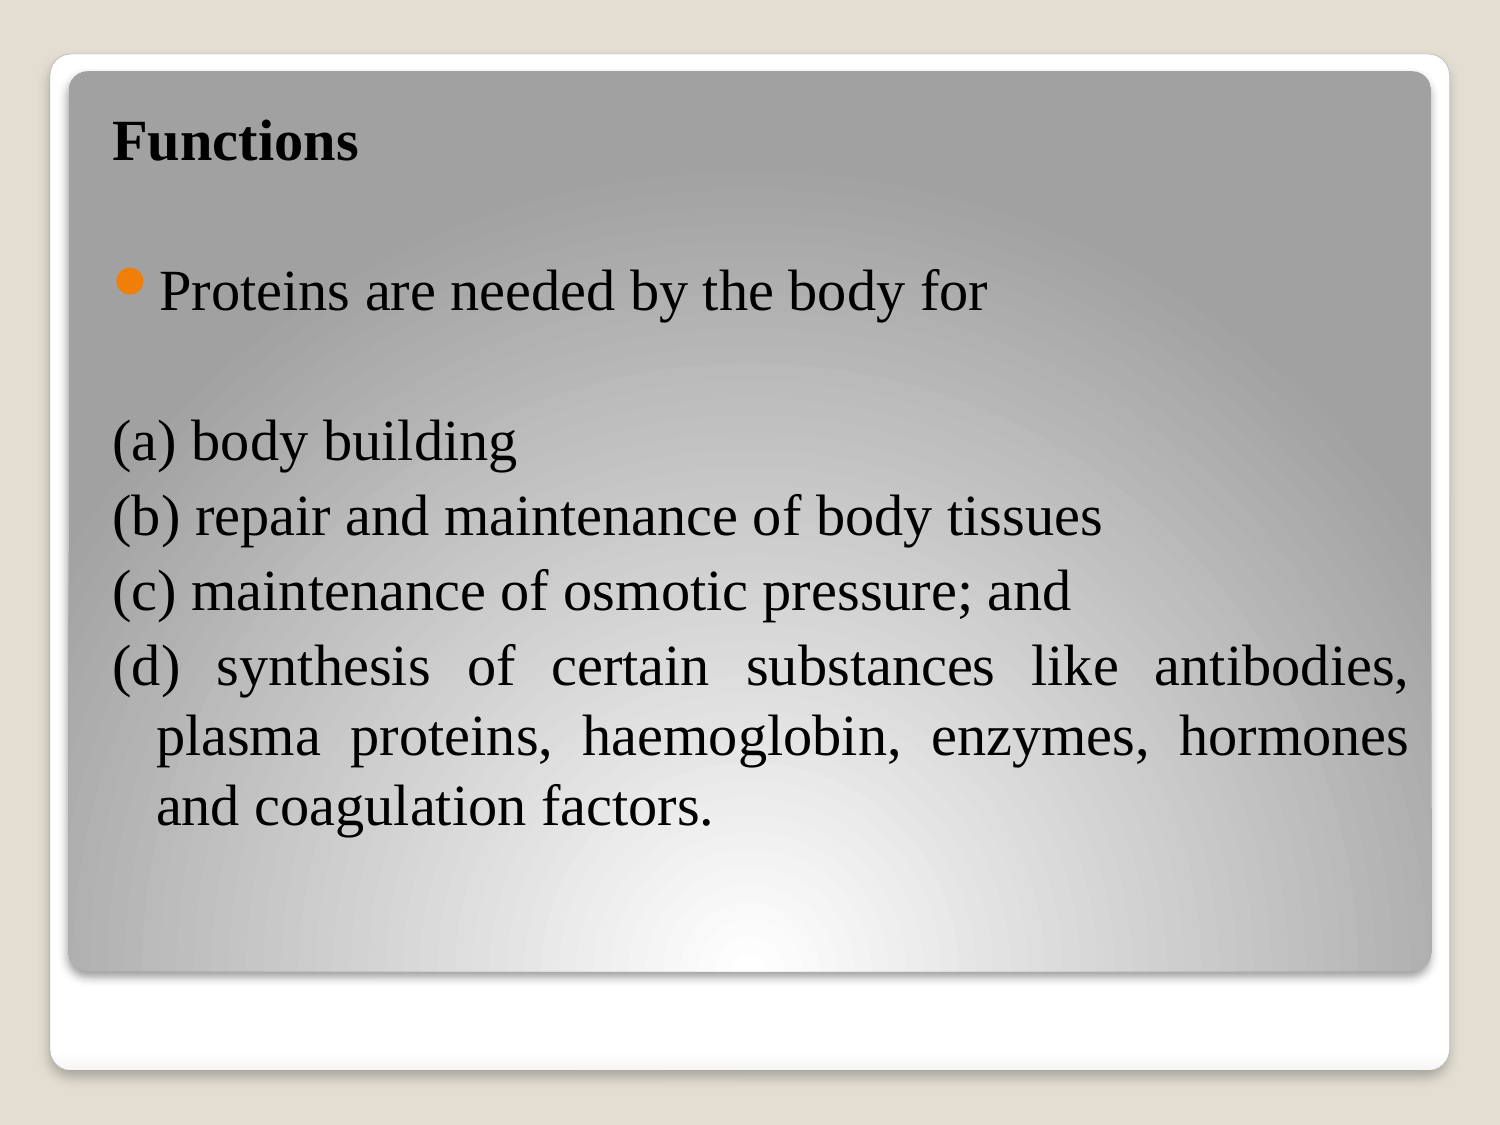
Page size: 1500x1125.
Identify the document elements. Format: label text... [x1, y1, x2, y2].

list Functions Proteins are needed by the body for (a) body building (b) repair and maintenance of body tissues (c) maintenance of osmotic pressure; and (d) synthesis of certain substances like antibodies, plasma proteins, haemoglobin, enzymes, hormones and coagulation factors. [82, 86, 1425, 1038]
